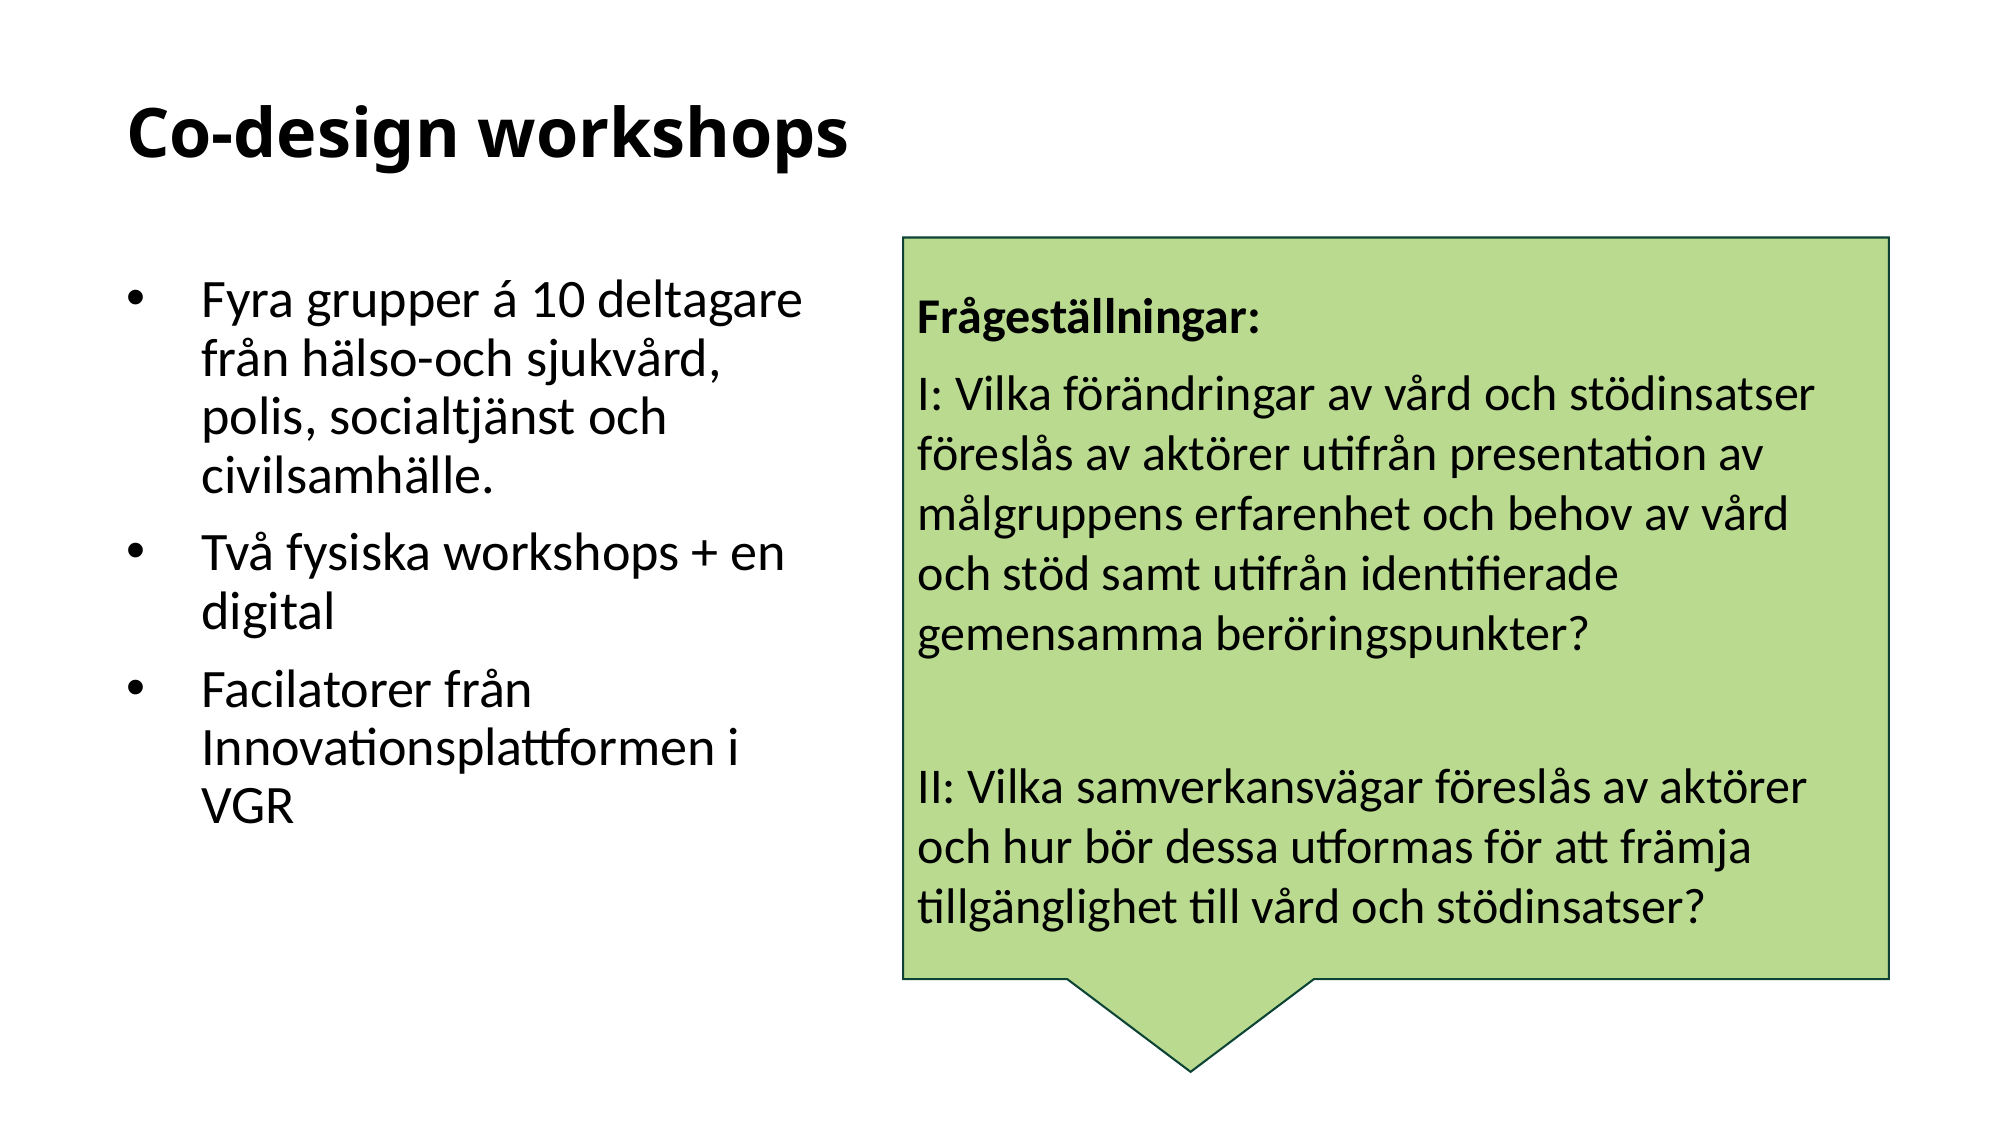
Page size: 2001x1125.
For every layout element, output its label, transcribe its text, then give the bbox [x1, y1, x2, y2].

list Fyra grupper á 10 deltagare från hälso-och sjukvård, polis, socialtjänst och civilsamhälle. Två fysiska workshops + en digital Facilatorer från Innovationsplattformen i VGR [111, 263, 843, 889]
title Co-design workshops [111, 20, 877, 180]
text_box Frågeställningar: I: Vilka förändringar av vård och stödinsatser föreslås av aktörer utifrån presentation av målgruppens erfarenhet och behov av vård och stöd samt utifrån identifierade gemensamma beröringspunkter? II: Vilka samverkansvägar föreslås av aktörer och hur bör dessa utformas för att främja tillgänglighet till vård och stödinsatser? [902, 236, 1890, 1074]
